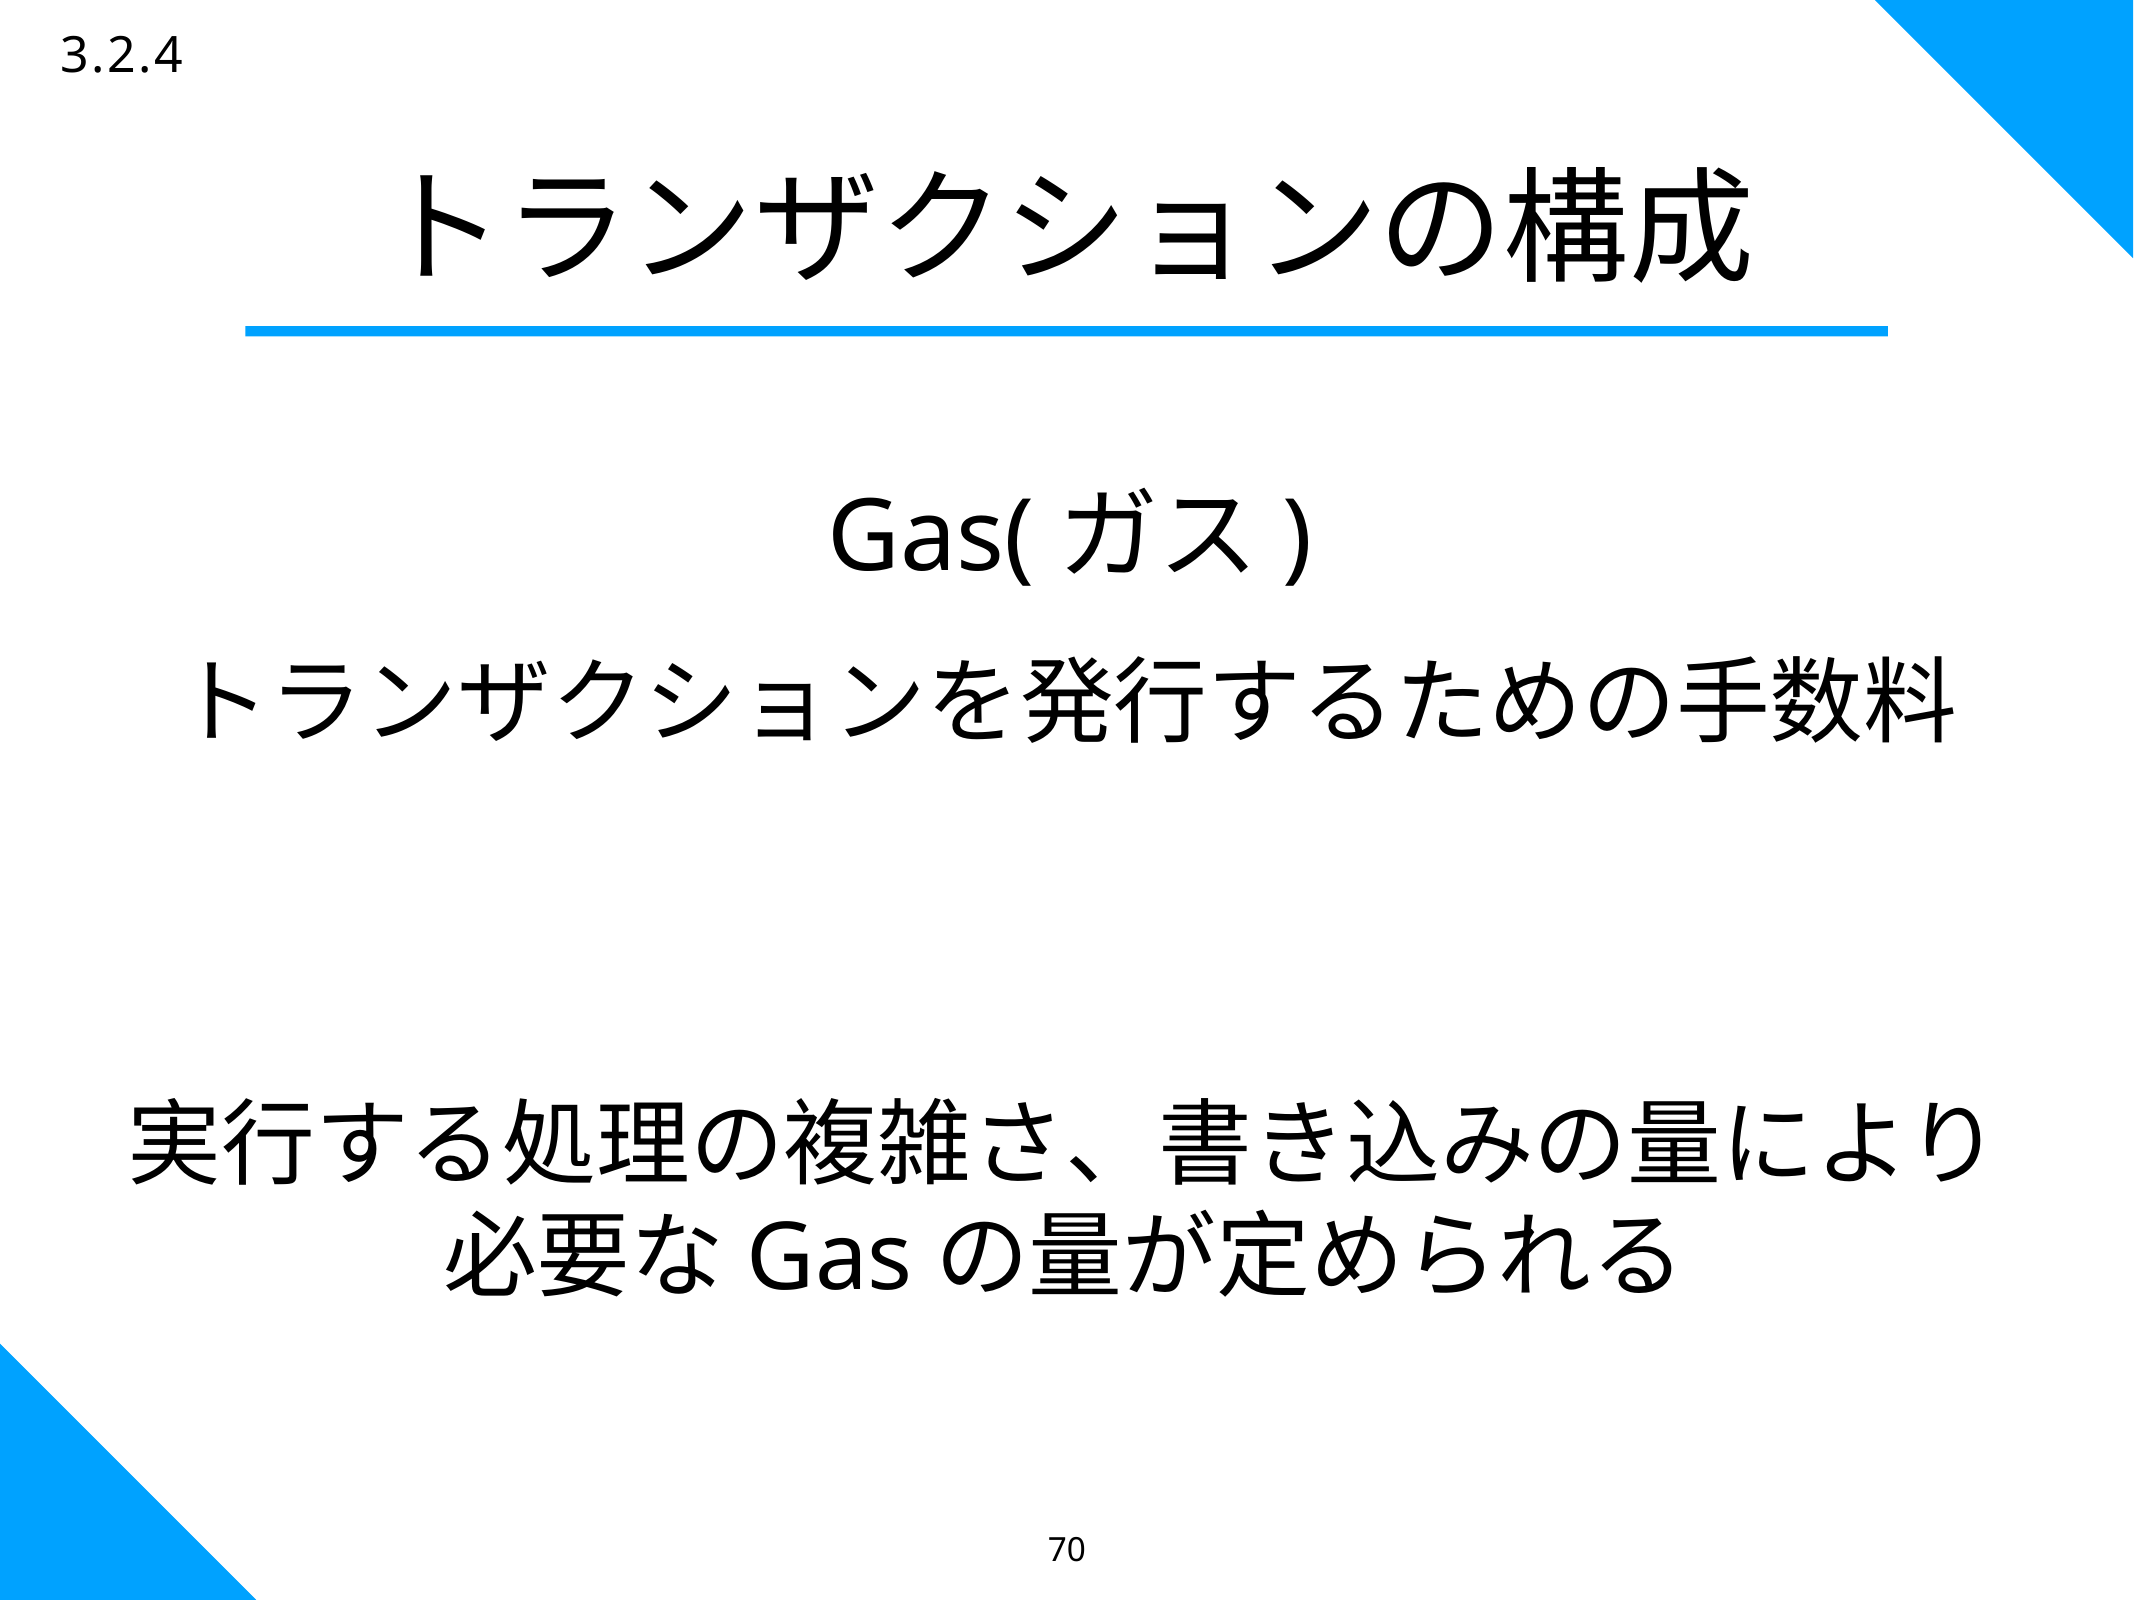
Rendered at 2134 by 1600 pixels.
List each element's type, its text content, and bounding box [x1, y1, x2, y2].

text_box Gas(ガス) [820, 463, 1321, 599]
text_box 3.2.4 [58, 22, 197, 83]
title トランザクションの構成 [376, 147, 1757, 303]
slide_number 70 [1041, 1527, 1088, 1562]
text_box 実行する処理の複雑さ、書き込みの量により 必要なGasの量が定められる [120, 1076, 2009, 1317]
text_box トランザクションを発行するための手数料 [168, 634, 1965, 762]
